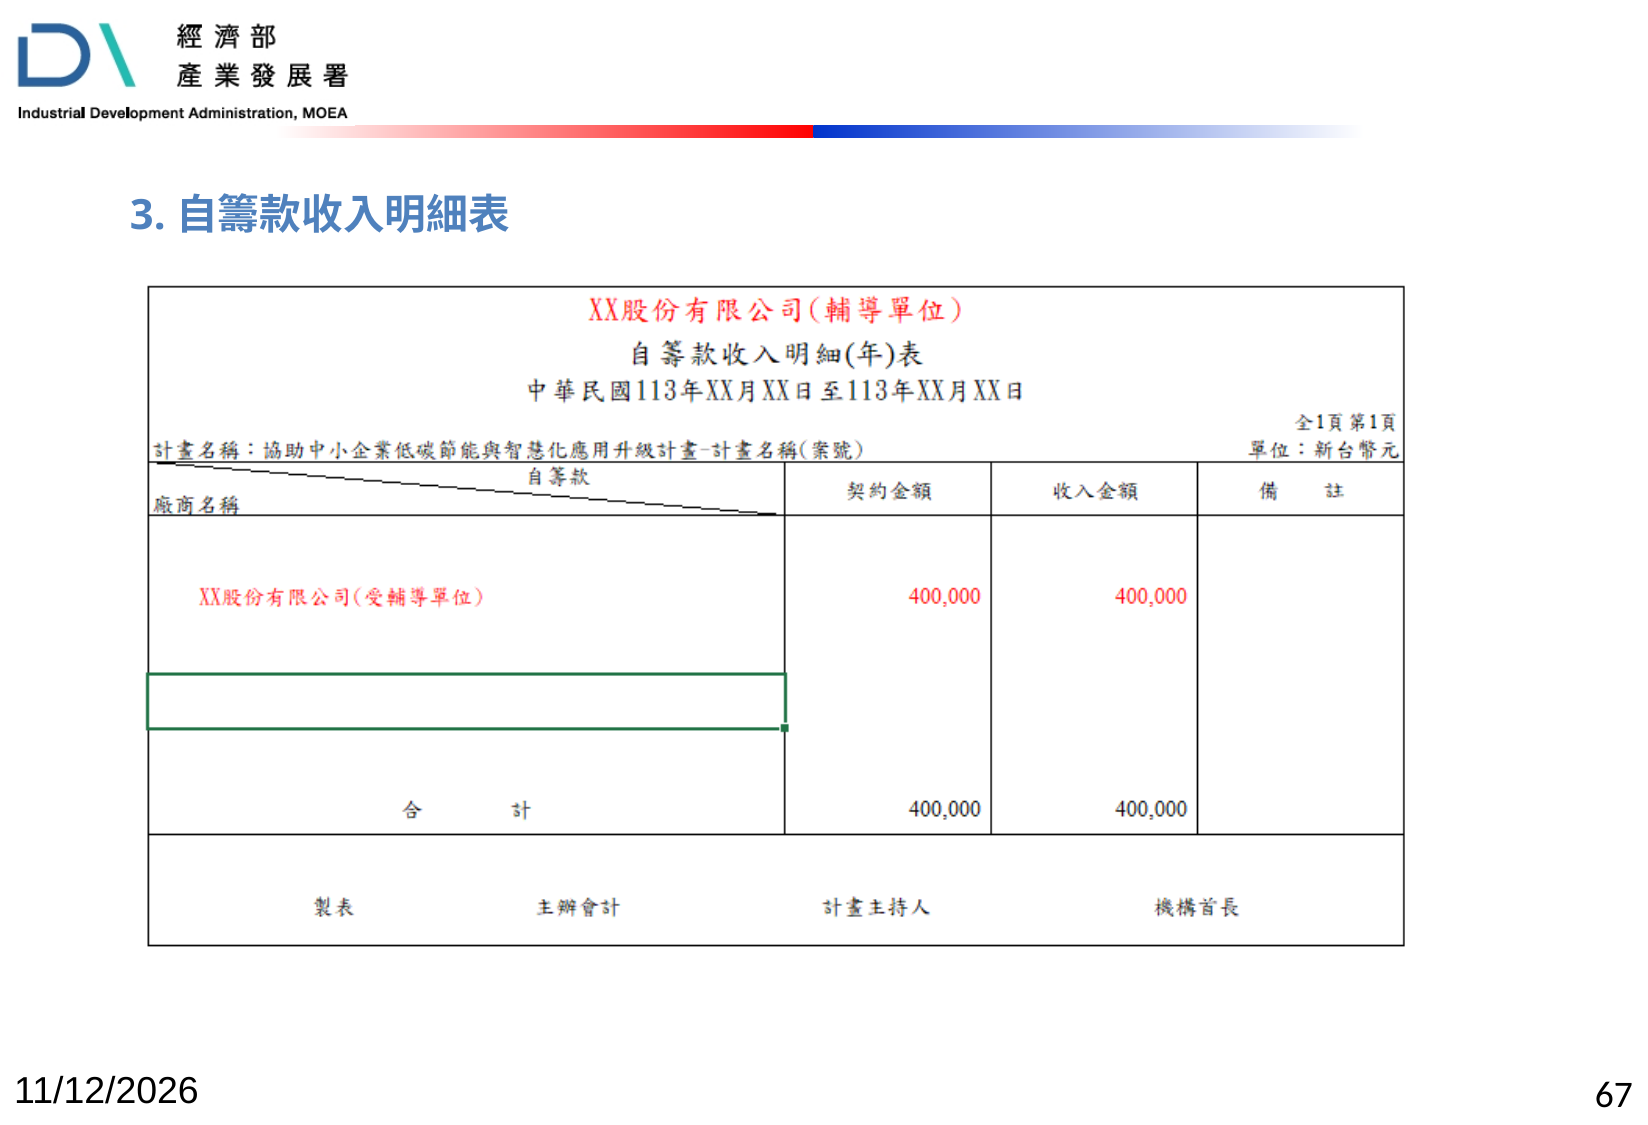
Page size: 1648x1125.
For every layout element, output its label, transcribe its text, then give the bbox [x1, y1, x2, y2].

picture [1, 1, 355, 126]
text_box 3.自籌款收入明細表 [115, 180, 960, 246]
picture [114, 280, 1455, 992]
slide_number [0, 1058, 316, 1121]
